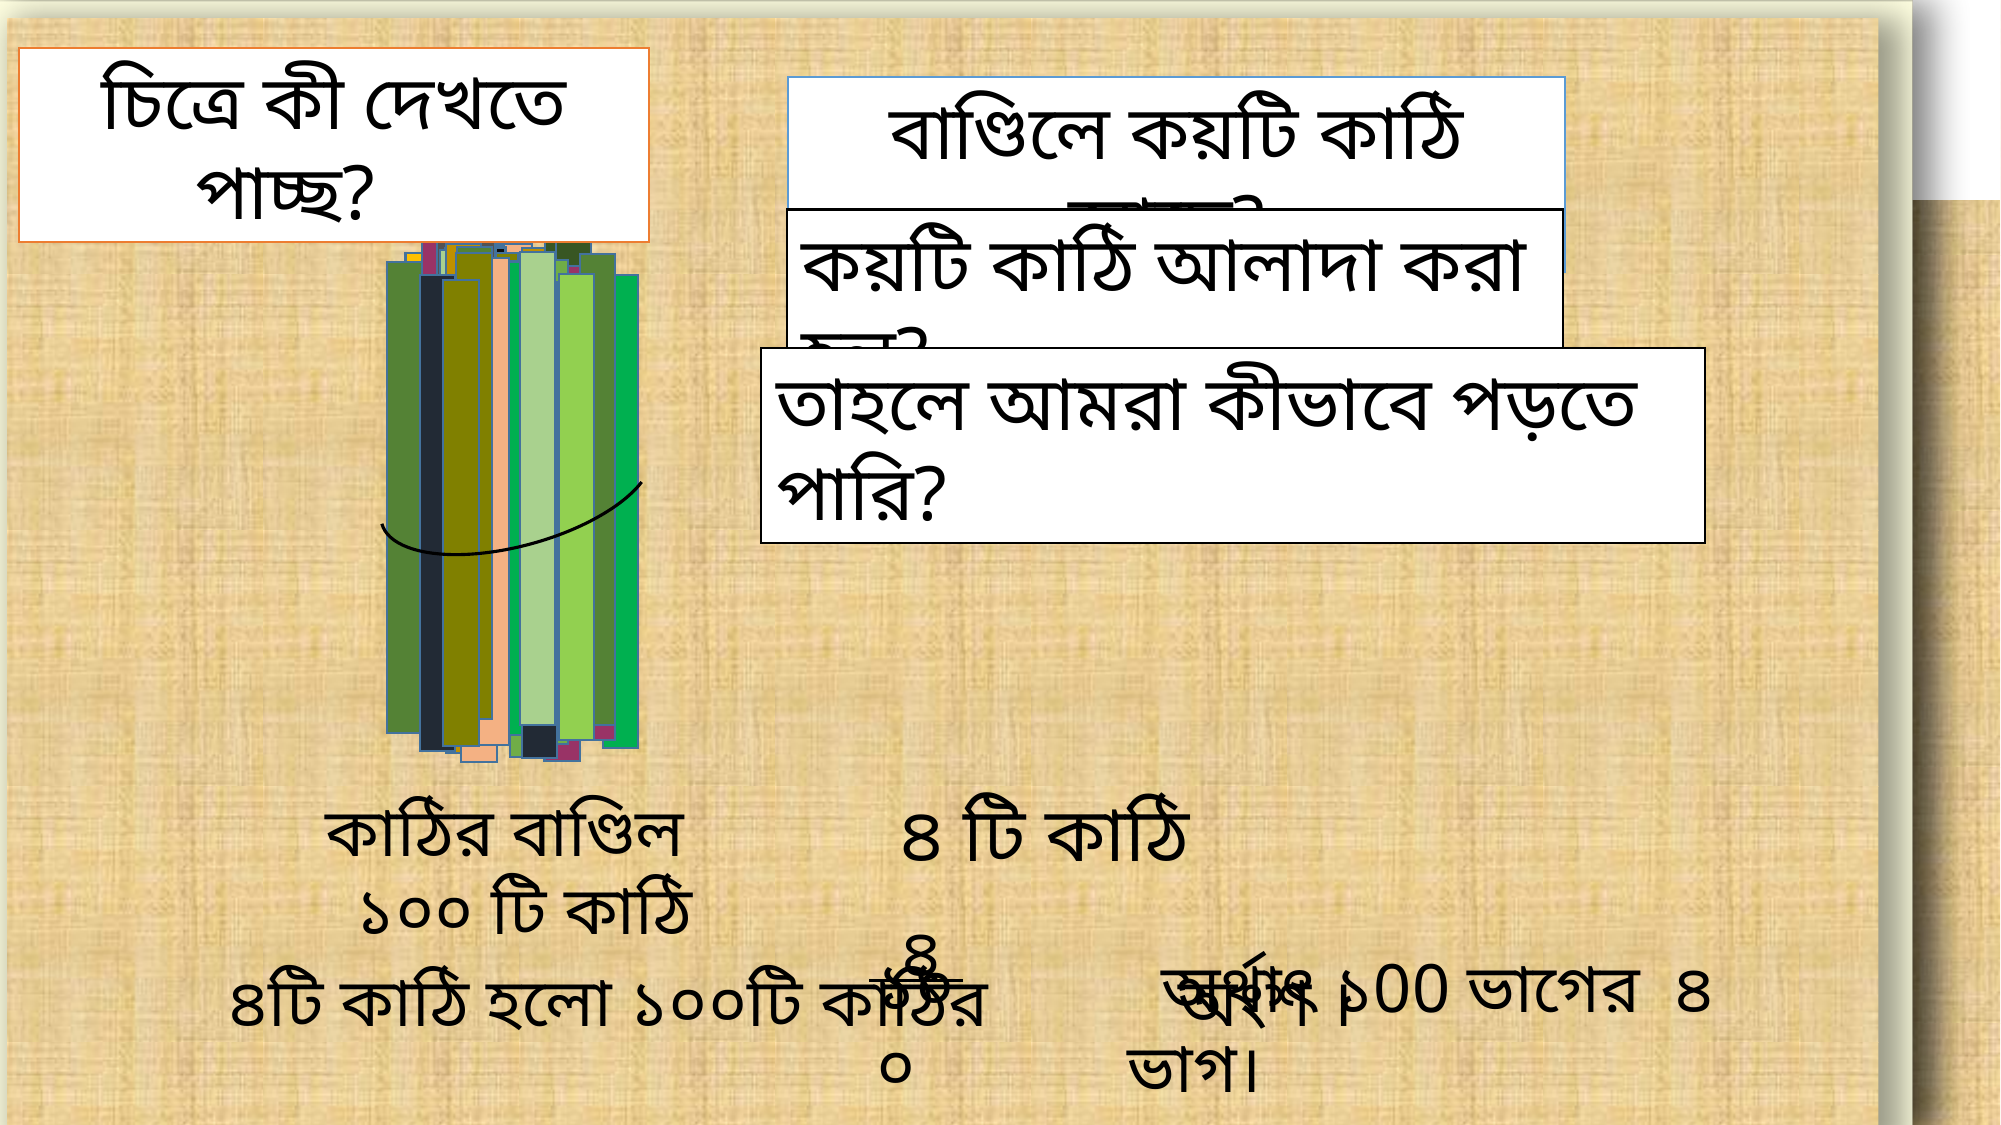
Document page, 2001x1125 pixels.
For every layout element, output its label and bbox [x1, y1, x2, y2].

text_box [213, 895, 1452, 1104]
text_box [0, 0, 2000, 1125]
